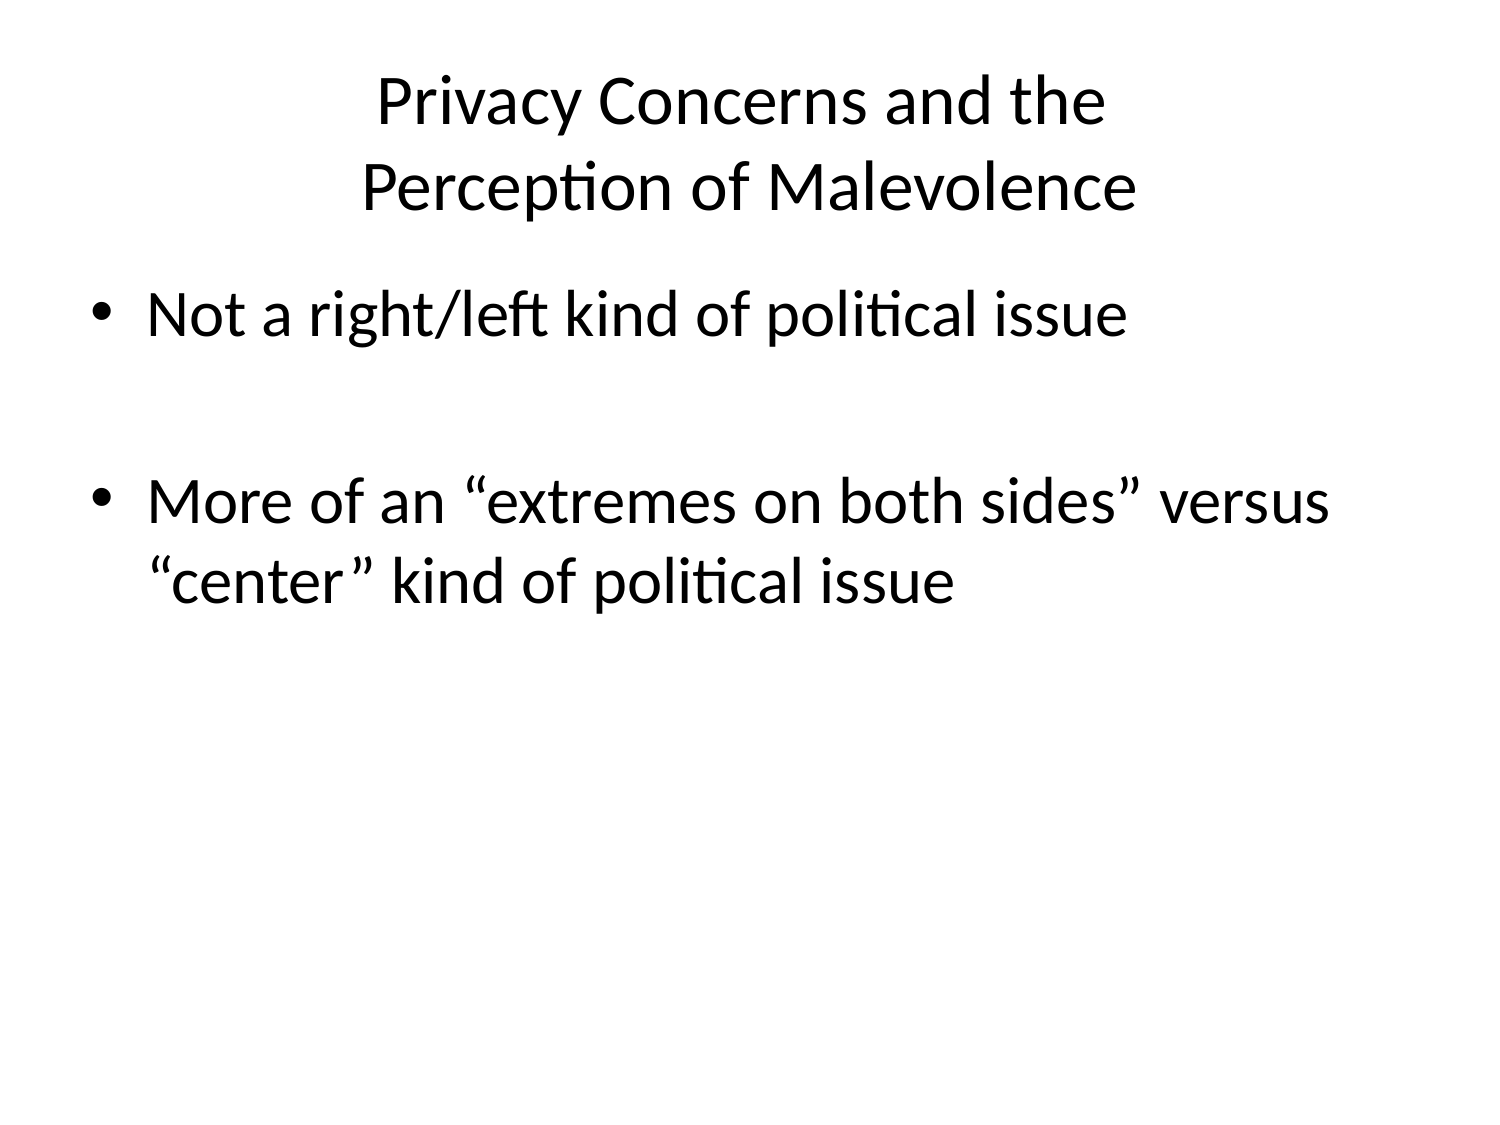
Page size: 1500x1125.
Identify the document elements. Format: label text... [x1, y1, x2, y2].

title Privacy Concerns and the Perception of Malevolence [75, 45, 1425, 233]
list Not a right/left kind of political issue More of an “extremes on both sides” versus “center” kind of political issue [75, 262, 1425, 1005]
